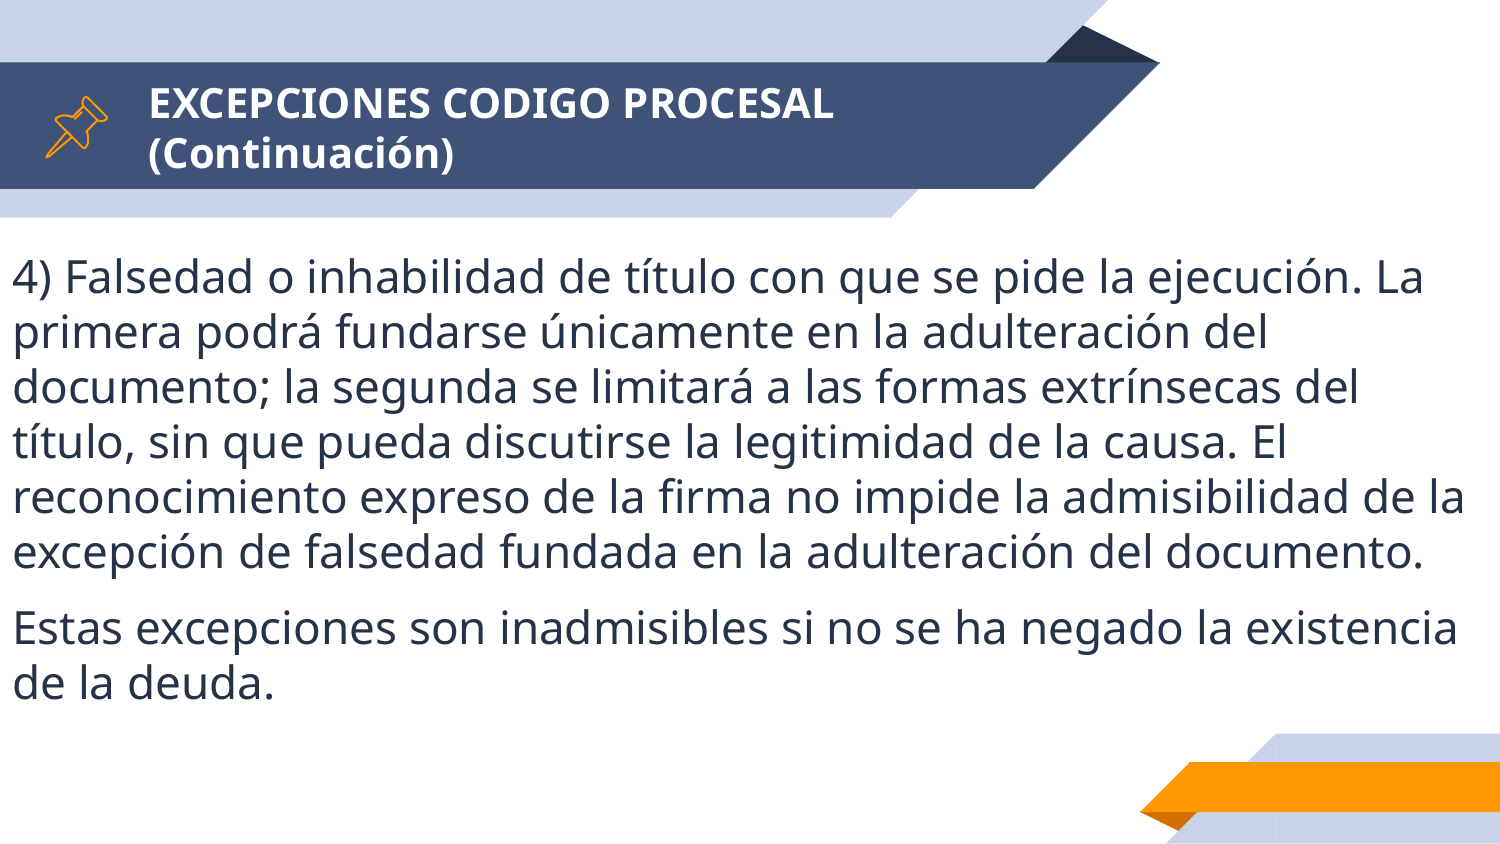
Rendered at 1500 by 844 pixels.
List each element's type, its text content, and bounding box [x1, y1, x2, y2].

title EXCEPCIONES CODIGO PROCESAL (Continuación) [133, 64, 1042, 190]
list 4) Falsedad o inhabilidad de título con que se pide la ejecución. La primera podrá fundarse únicamente en la adulteración del documento; la segunda se limitará a las formas extrínsecas del título, sin que pueda discutirse la legitimidad de la causa. El reconocimiento expreso de la firma no impide la admisibilidad de la excepción de falsedad fundada en la adulteración del documento. Estas excepciones son inadmisibles si no se ha negado la existencia de la deuda. [0, 217, 1500, 734]
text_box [45, 96, 108, 158]
